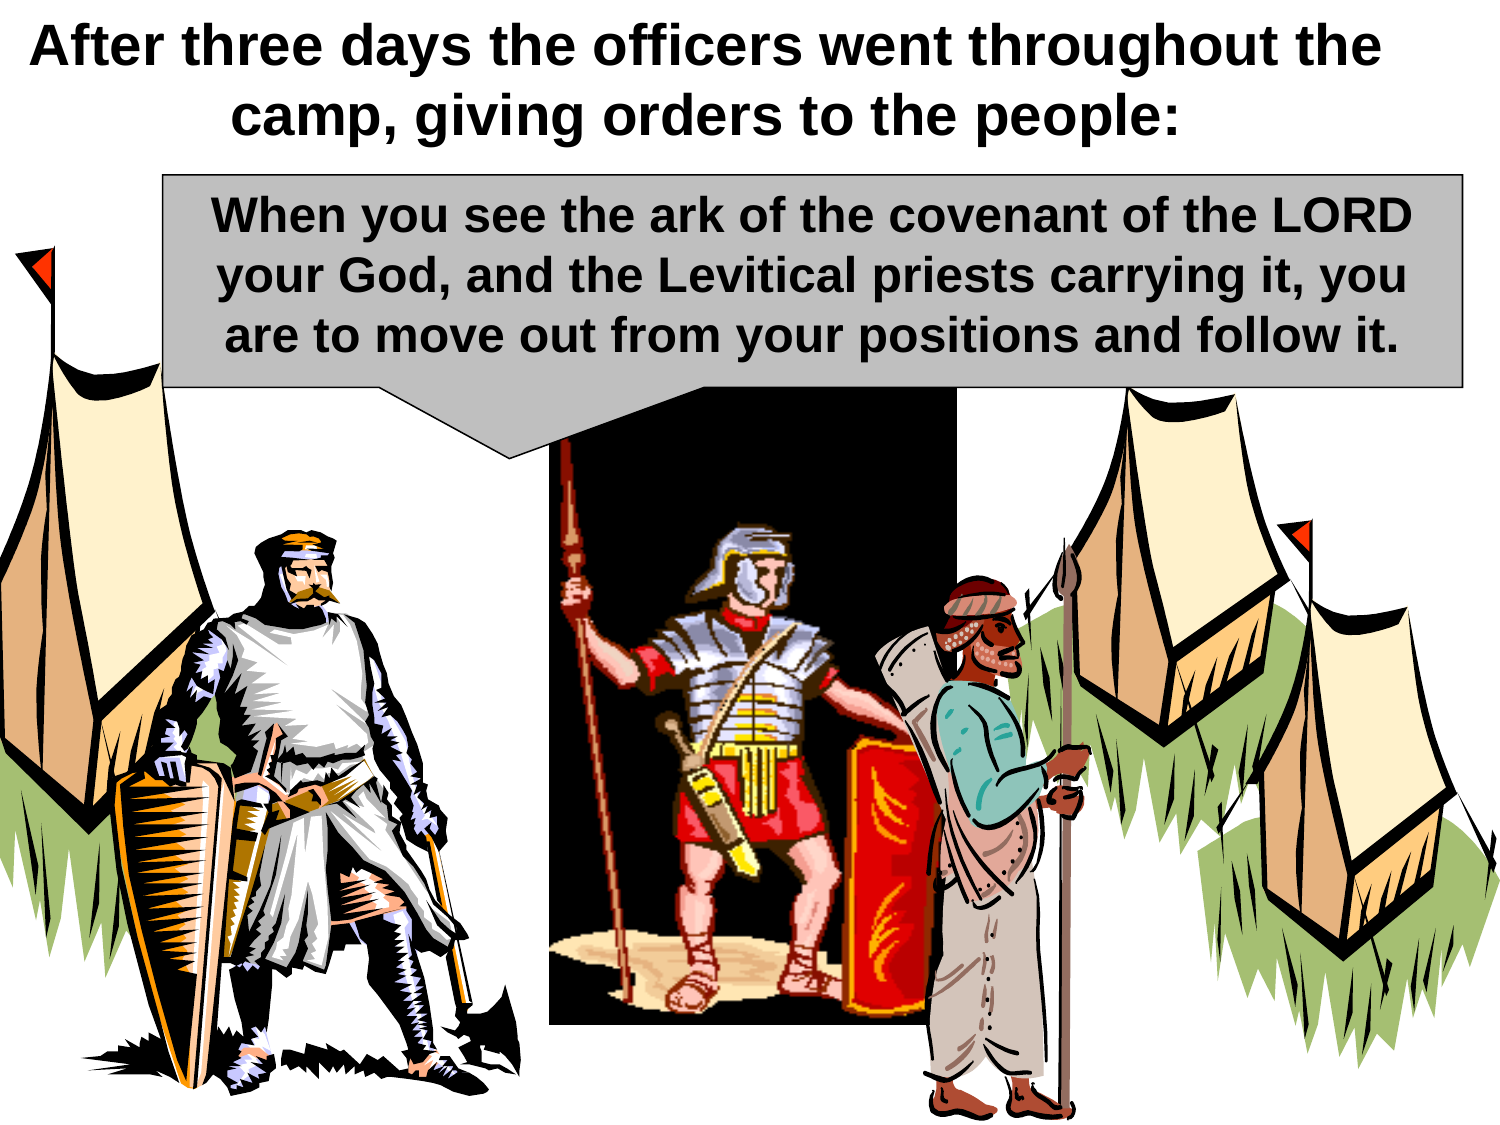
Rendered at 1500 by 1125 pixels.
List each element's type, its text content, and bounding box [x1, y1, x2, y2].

subtitle After three days the officers went throughout the camp, giving orders to the people: [0, 0, 1413, 200]
picture [549, 299, 1500, 1125]
picture [0, 237, 522, 1102]
text_box When you see the ark of the covenant of the LORD your God, and the Levitical priests carrying it, you are to move out from your positions and follow it. [162, 174, 1463, 459]
